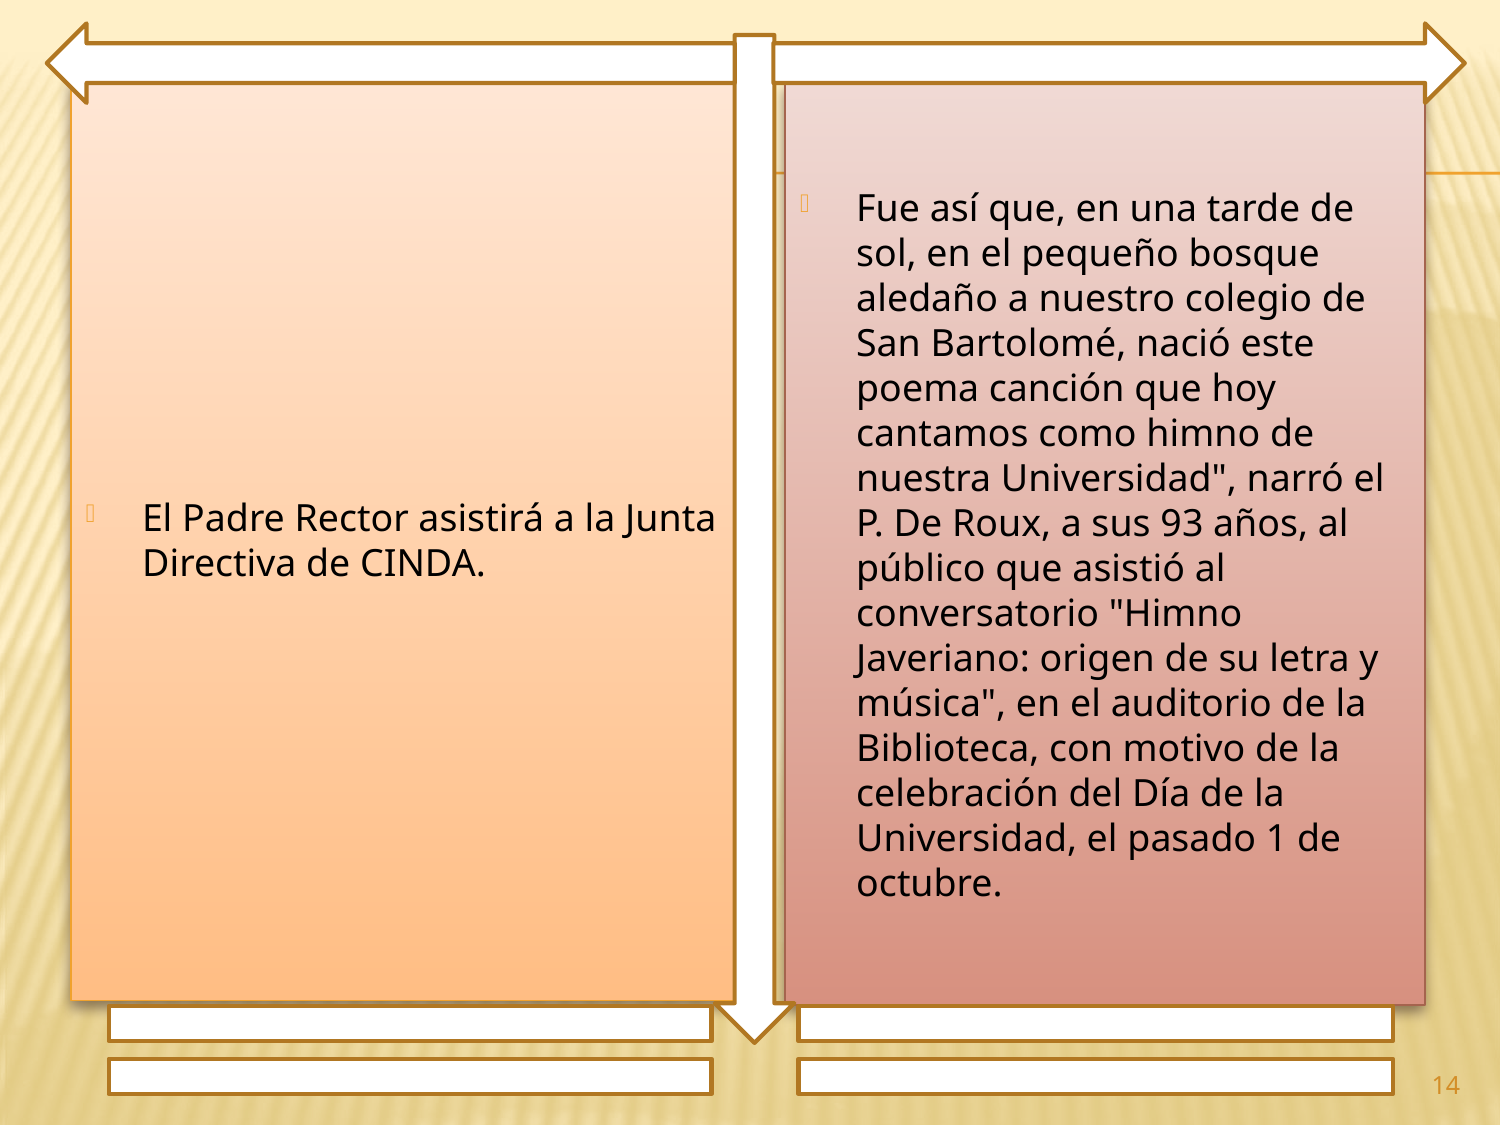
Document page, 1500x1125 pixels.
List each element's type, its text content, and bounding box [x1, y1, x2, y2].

text_box [796, 1004, 1395, 1043]
list Fue así que, en una tarde de sol, en el pequeño bosque aledaño a nuestro colegio de San Bartolomé, nació este poema canción que hoy cantamos como himno de nuestra Universidad", narró el P. De Roux, a sus 93 años, al público que asistió al conversatorio "Himno Javeriano: origen de su letra y música", en el auditorio de la Biblioteca, con motivo de la celebración del Día de la Universidad, el pasado 1 de octubre. [784, 86, 1426, 1006]
text_box [771, 21, 1467, 105]
text_box [44, 21, 737, 105]
text_box [712, 32, 797, 1046]
text_box [107, 1057, 714, 1096]
text_box [107, 1004, 714, 1043]
text_box [796, 1057, 1395, 1096]
list El Padre Rector asistirá a la Junta Directiva de CINDA. [70, 86, 732, 1001]
slide_number 14 [1350, 1062, 1475, 1103]
